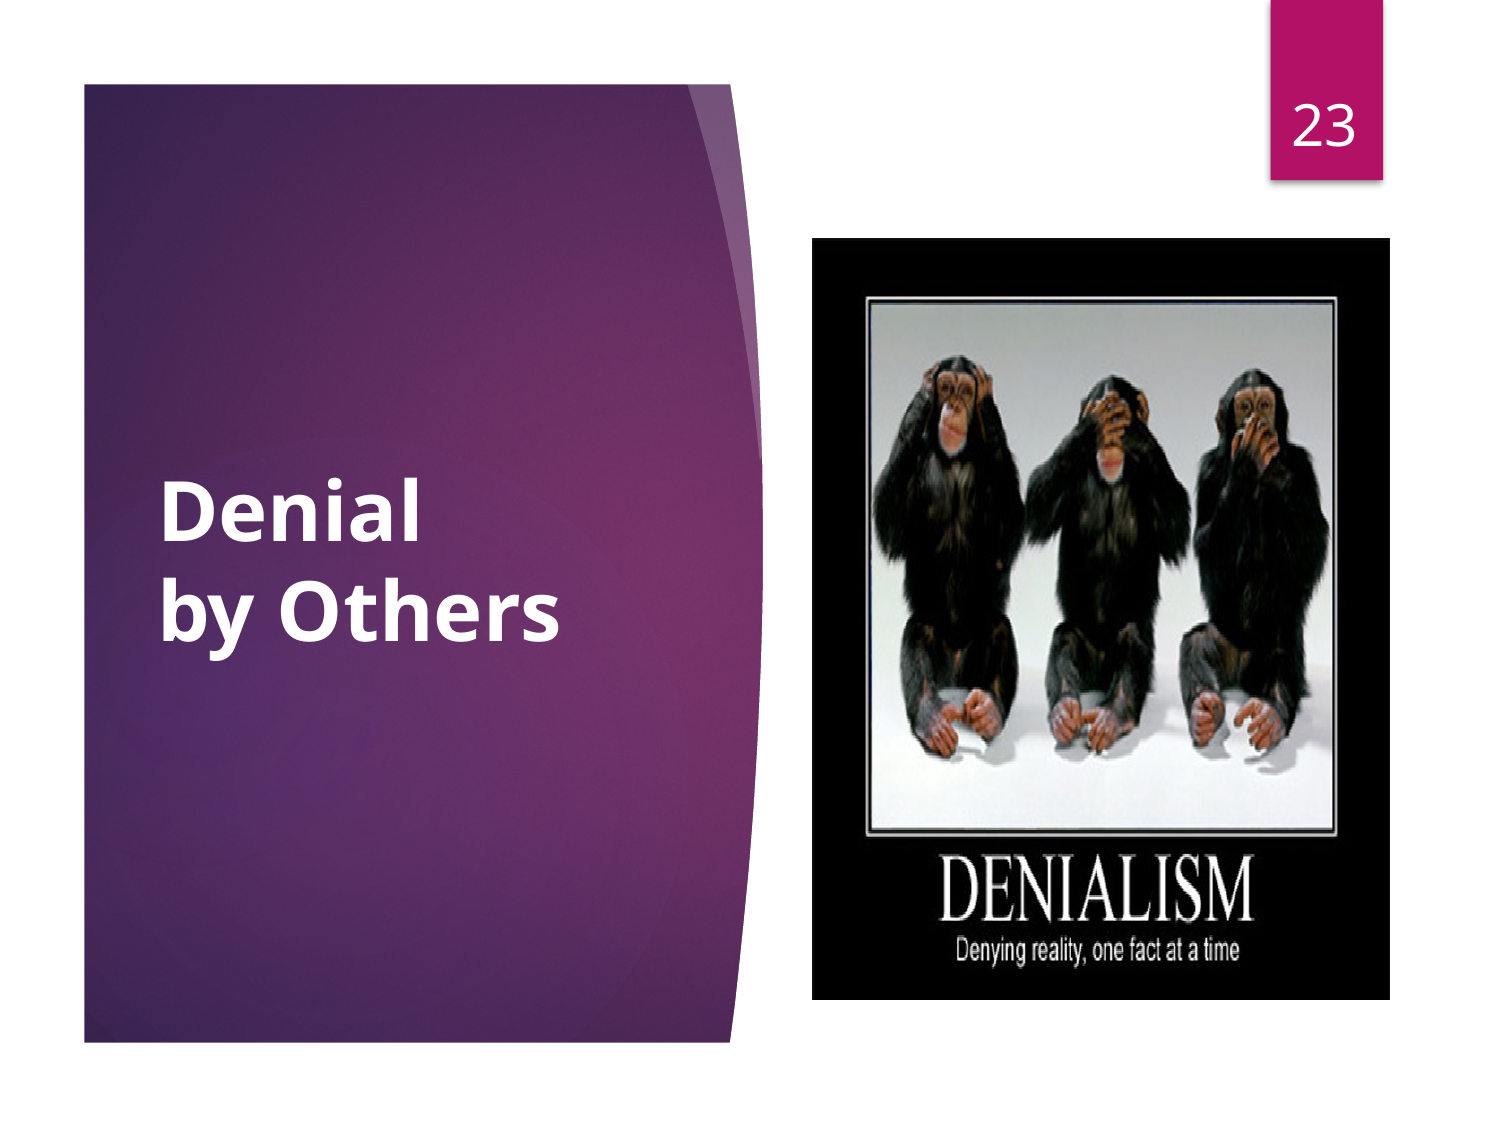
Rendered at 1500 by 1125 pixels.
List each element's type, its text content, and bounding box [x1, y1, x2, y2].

slide_number 23 [1259, 48, 1390, 175]
title Denial by Others [142, 249, 651, 866]
picture [812, 238, 1390, 1001]
